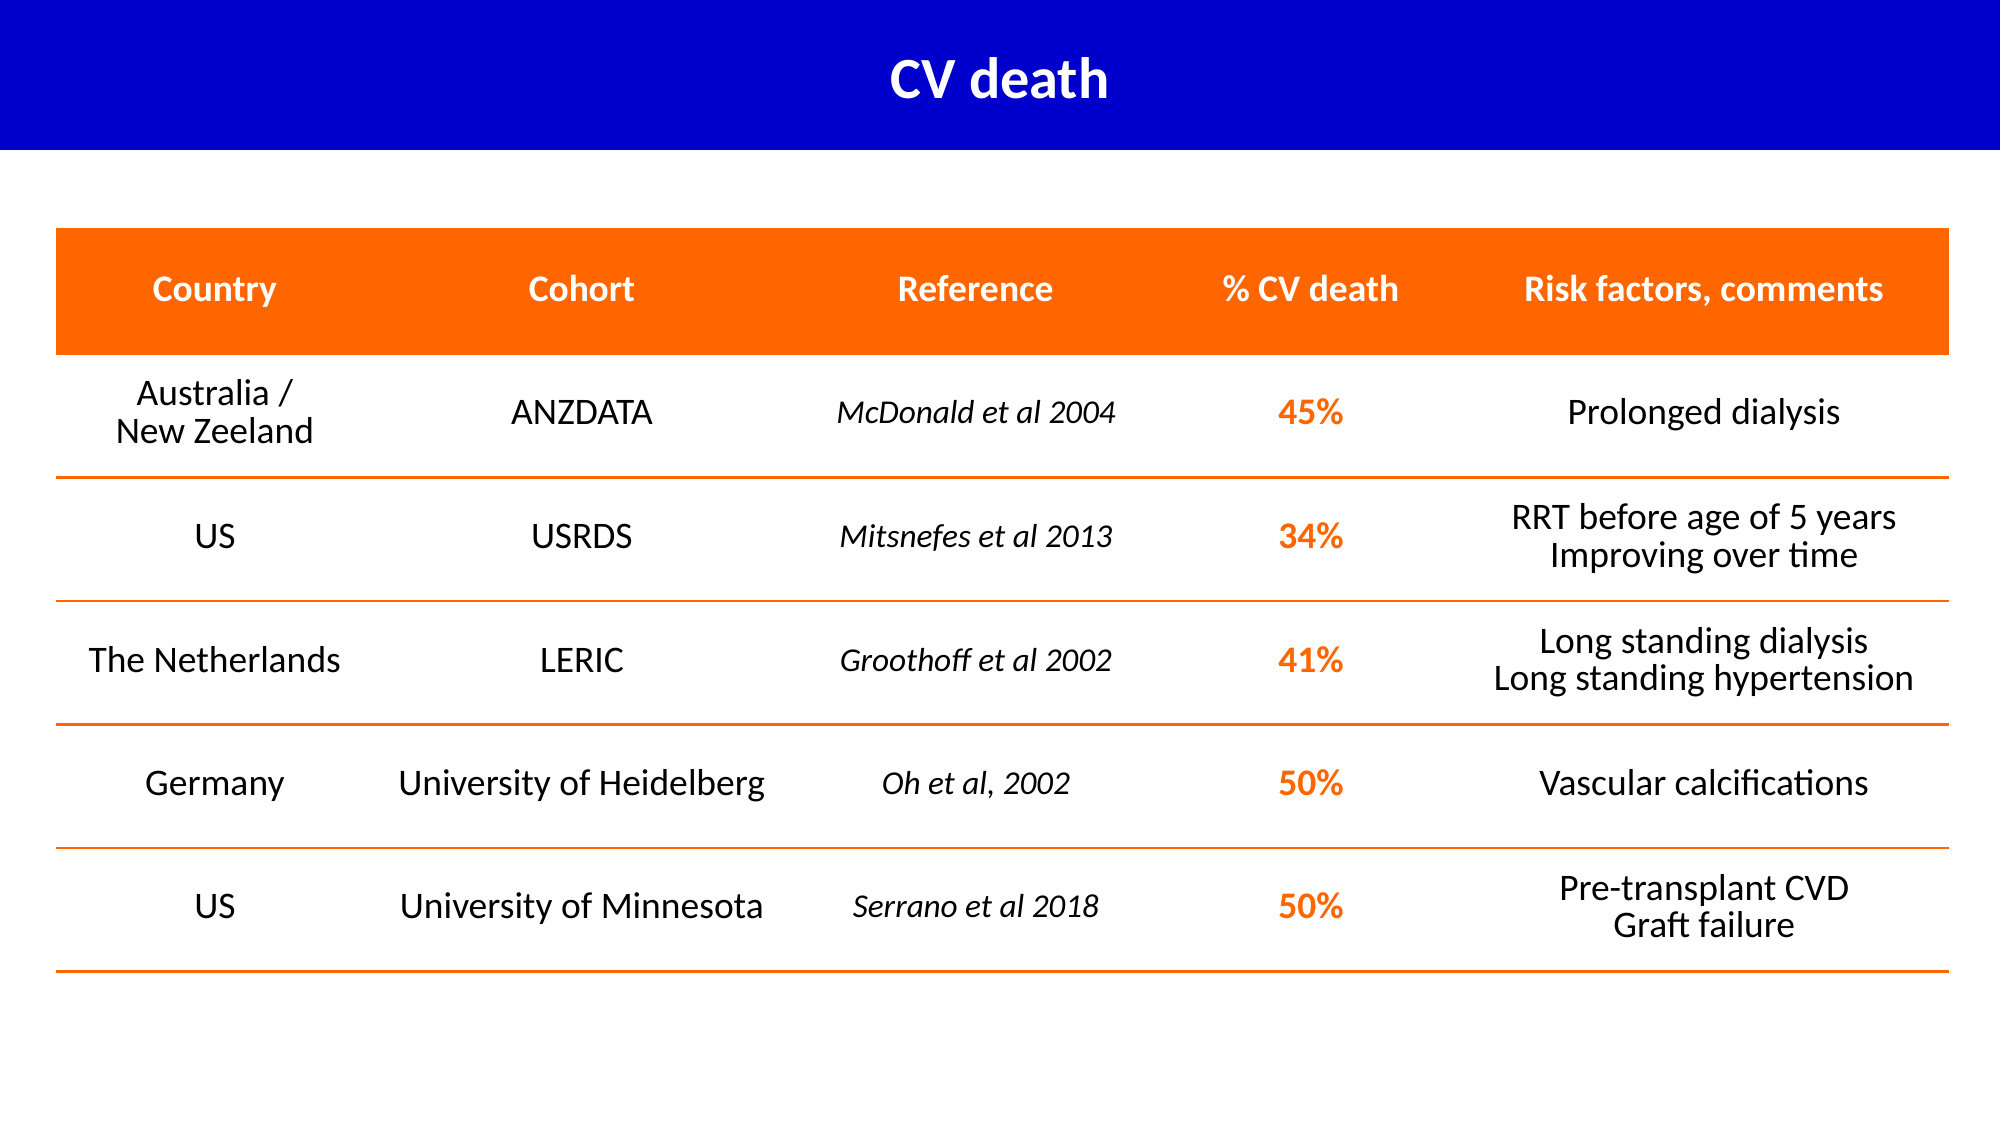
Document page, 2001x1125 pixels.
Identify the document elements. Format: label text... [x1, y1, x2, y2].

table_cell Mitsnefes et al 2013 [790, 479, 1162, 600]
table_header Reference [790, 231, 1162, 352]
table_cell 45% [1162, 355, 1460, 476]
table_cell Australia / New Zeeland [56, 355, 374, 476]
table_cell Germany [56, 726, 374, 847]
table_header Risk factors, comments [1460, 231, 1949, 352]
table_cell Oh et al, 2002 [790, 726, 1162, 847]
table_cell Long standing dialysis Long standing hypertension [1460, 602, 1949, 723]
table_cell University of Minnesota [374, 849, 790, 970]
table_cell The Netherlands [56, 602, 374, 723]
text_box CV death [0, 0, 2000, 150]
table_header Country [56, 231, 374, 352]
table_cell ANZDATA [374, 355, 790, 476]
table_cell LERIC [374, 602, 790, 723]
table_cell 34% [1162, 479, 1460, 600]
table_cell Prolonged dialysis [1460, 355, 1949, 476]
table_cell 41% [1162, 602, 1460, 723]
table_cell University of Heidelberg [374, 726, 790, 847]
table_cell RRT before age of 5 years Improving over time [1460, 479, 1949, 600]
table_header Cohort [374, 231, 790, 352]
table_cell Pre-transplant CVD Graft failure [1460, 849, 1949, 970]
table_cell Groothoff et al 2002 [790, 602, 1162, 723]
table_cell Serrano et al 2018 [790, 849, 1162, 970]
table_cell 50% [1162, 849, 1460, 970]
table_cell 50% [1162, 726, 1460, 847]
table_cell US [56, 849, 374, 970]
table_cell McDonald et al 2004 [790, 355, 1162, 476]
table_header % CV death [1162, 231, 1460, 352]
table_cell Vascular calcifications [1460, 726, 1949, 847]
table_cell US [56, 479, 374, 600]
table_cell USRDS [374, 479, 790, 600]
